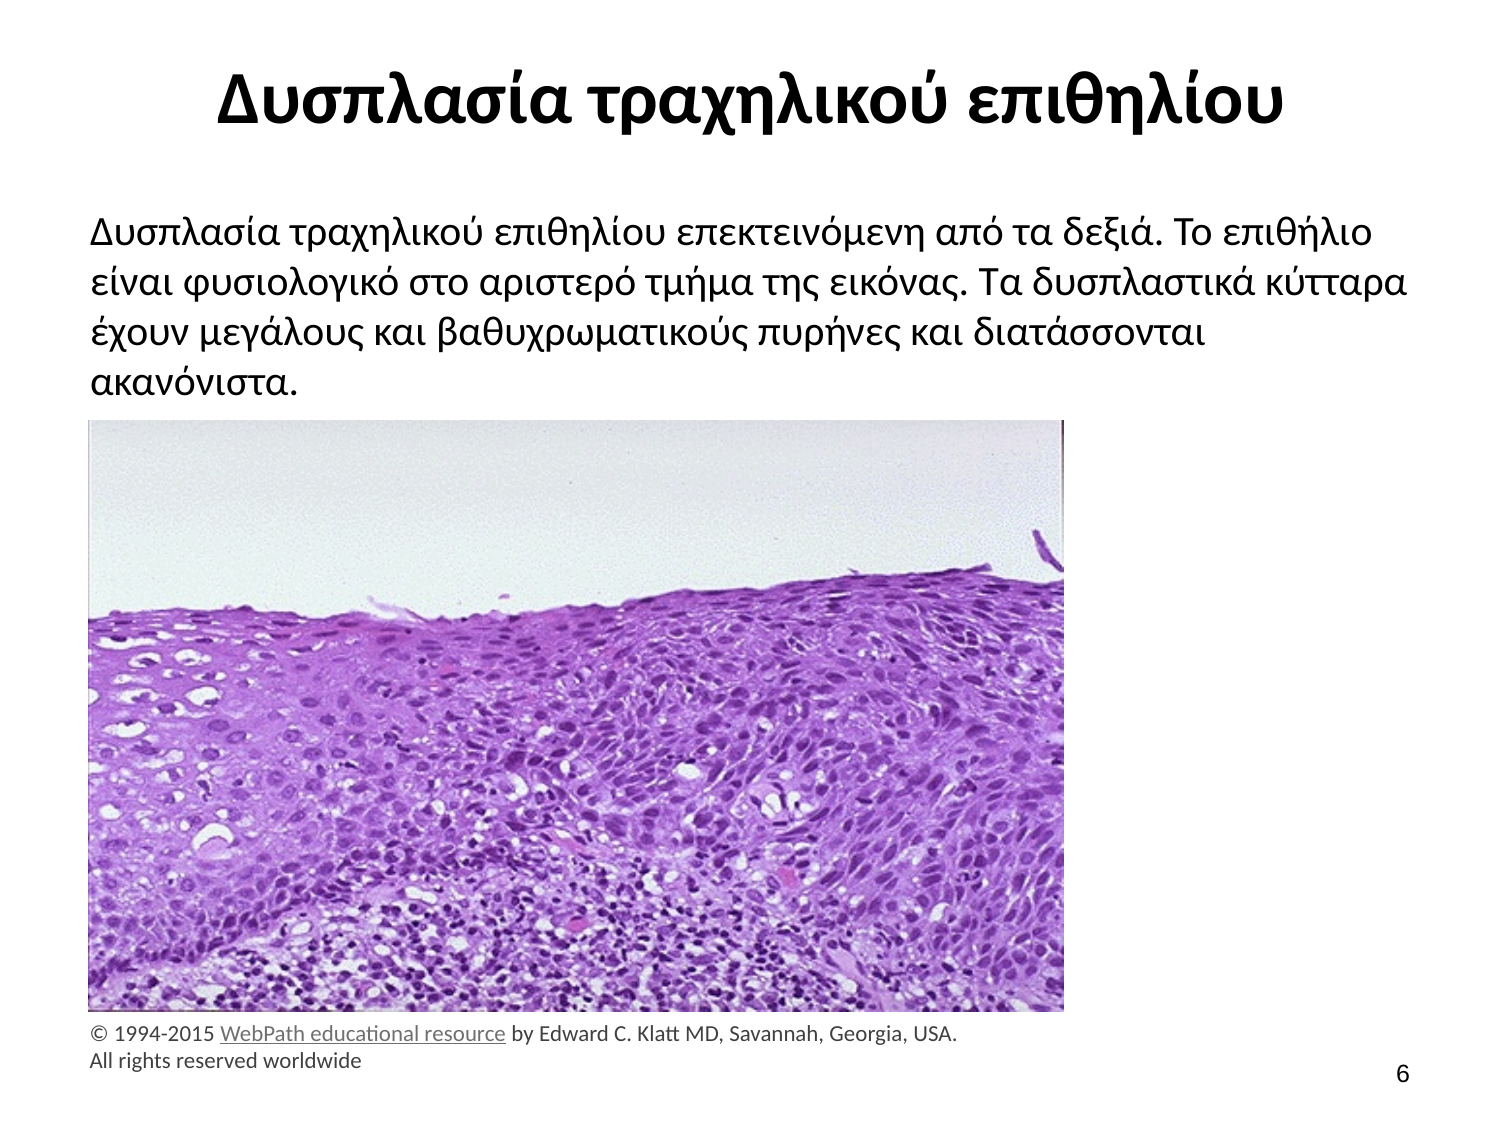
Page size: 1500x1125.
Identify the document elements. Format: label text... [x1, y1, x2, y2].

title Δυσπλασία τραχηλικού επιθηλίου [76, 19, 1427, 169]
list Δυσπλασία τραχηλικού επιθηλίου επεκτεινόμενη από τα δεξιά. Το επιθήλιο είναι φυσιολογικό στο αριστερό τμήμα της εικόνας. Τα δυσπλαστικά κύτταρα έχουν μεγάλους και βαθυχρωματικούς πυρήνες και διατάσσονται ακανόνιστα. [75, 196, 1425, 1024]
text_box © 1994-2015 WebPath educational resource by Edward C. Klatt MD, Savannah, Georgia, USA. All rights reserved worldwide [74, 1010, 996, 1081]
slide_number 5 [1074, 1042, 1425, 1103]
picture [88, 420, 1064, 1012]
